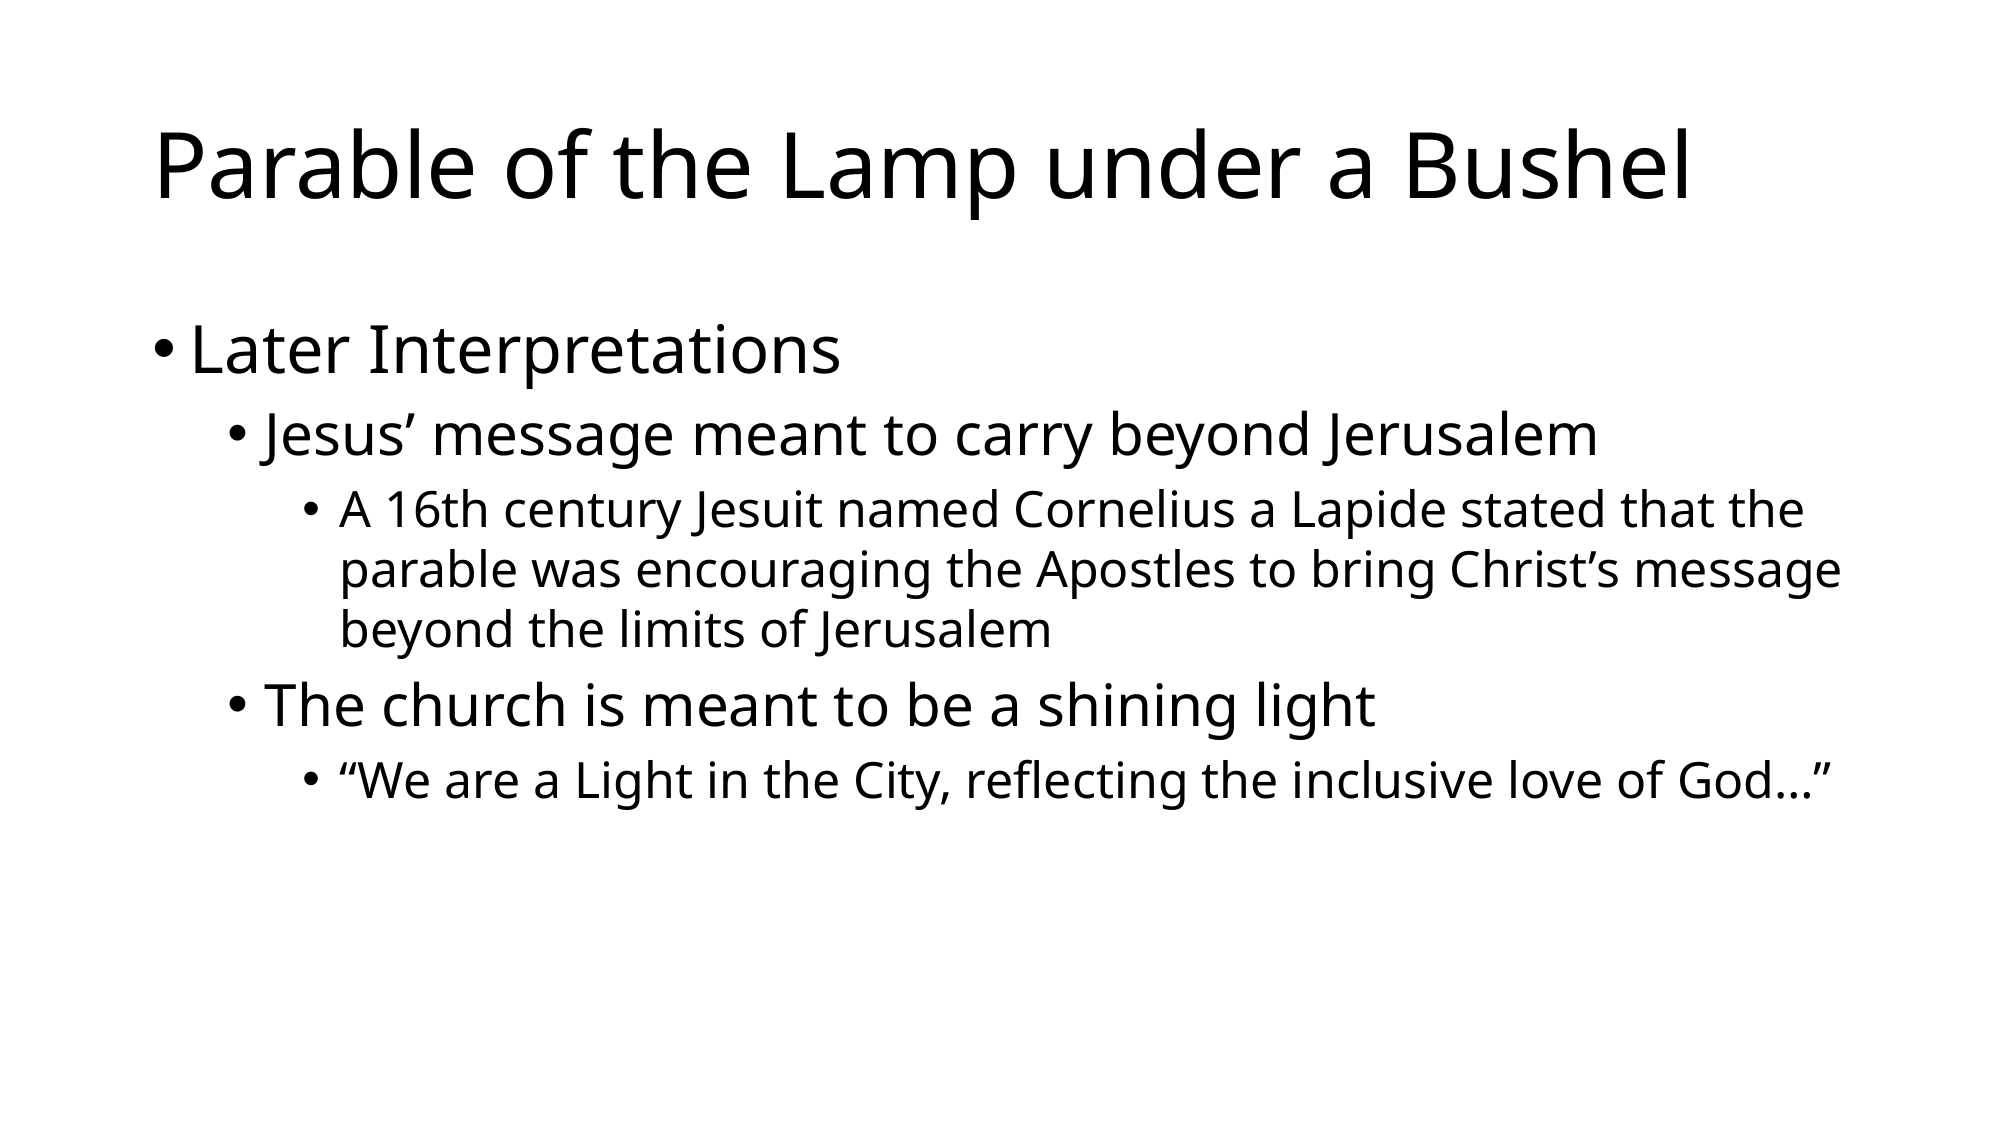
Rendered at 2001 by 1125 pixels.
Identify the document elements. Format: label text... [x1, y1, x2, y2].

list Later Interpretations Jesus’ message meant to carry beyond Jerusalem A 16th century Jesuit named Cornelius a Lapide stated that the parable was encouraging the Apostles to bring Christ’s message beyond the limits of Jerusalem The church is meant to be a shining light “We are a Light in the City, reflecting the inclusive love of God…” [137, 299, 1950, 1014]
title Parable of the Lamp under a Bushel [137, 59, 1863, 278]
